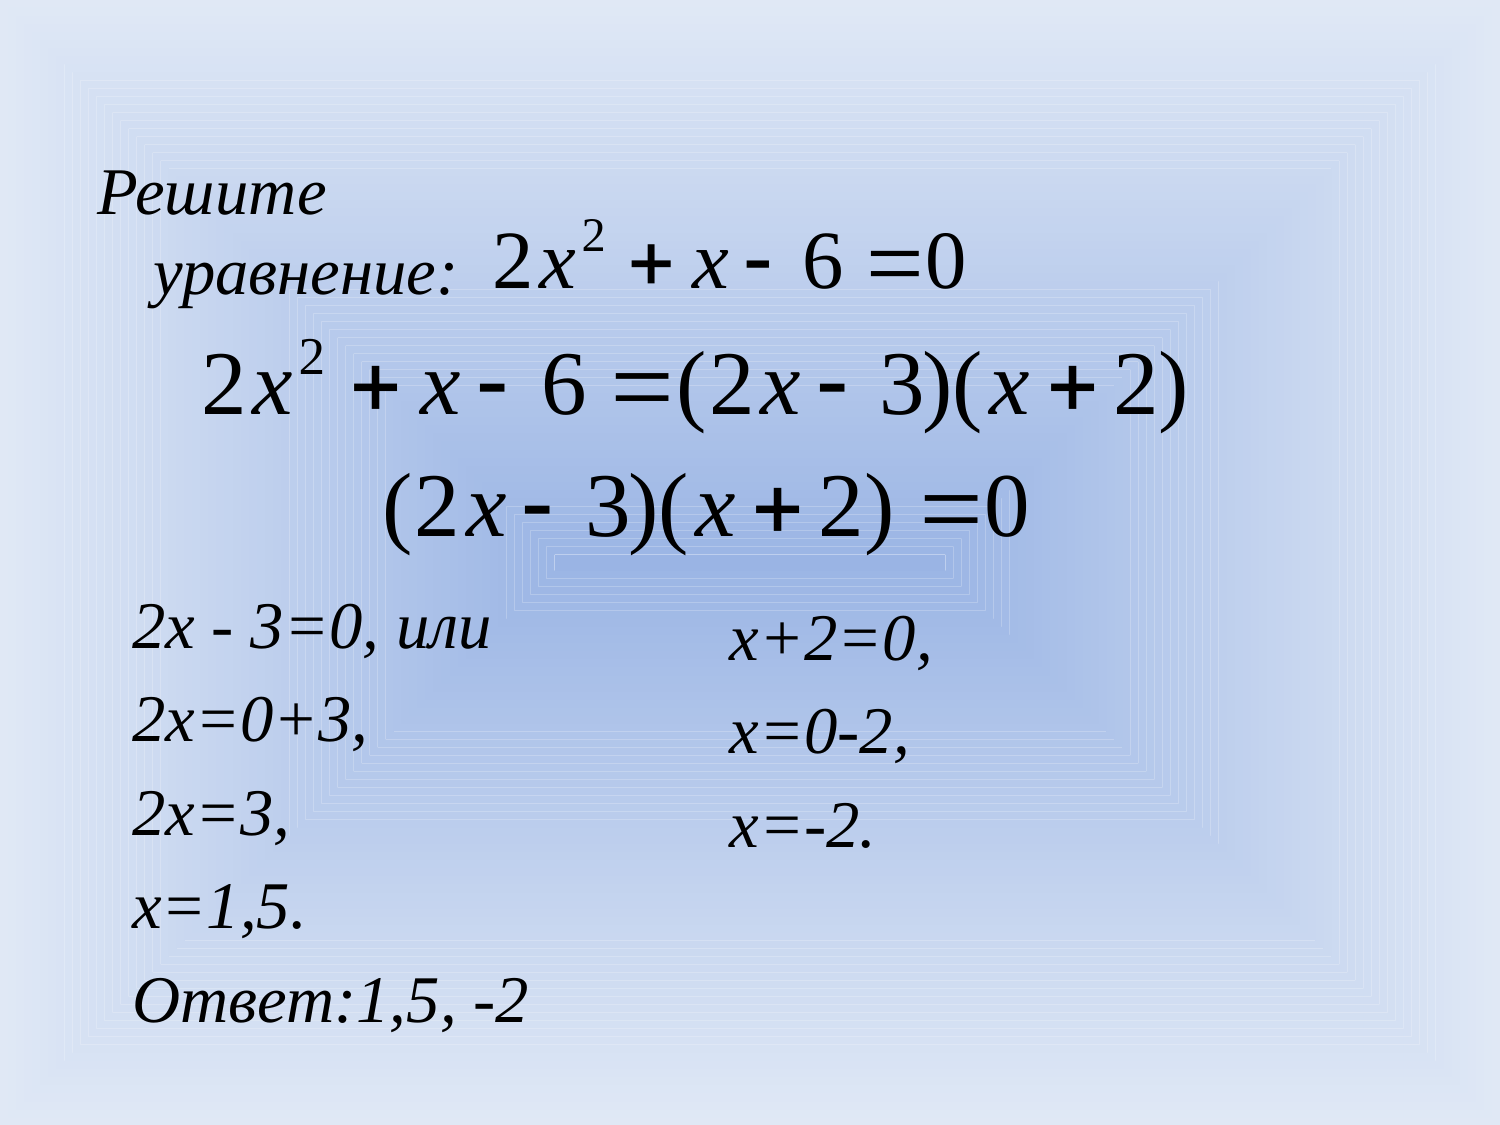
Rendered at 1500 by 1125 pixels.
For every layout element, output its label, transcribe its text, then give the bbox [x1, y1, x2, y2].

text_box Решите уравнение: [82, 140, 645, 329]
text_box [187, 316, 1204, 454]
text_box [369, 452, 1045, 575]
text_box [480, 198, 978, 310]
text_box 2х - 3=0, или 2х=0+3, 2х=3, х=1,5. Ответ:1,5, -2 [117, 574, 680, 1043]
text_box х+2=0, х=0-2, х=-2. [714, 585, 1278, 938]
